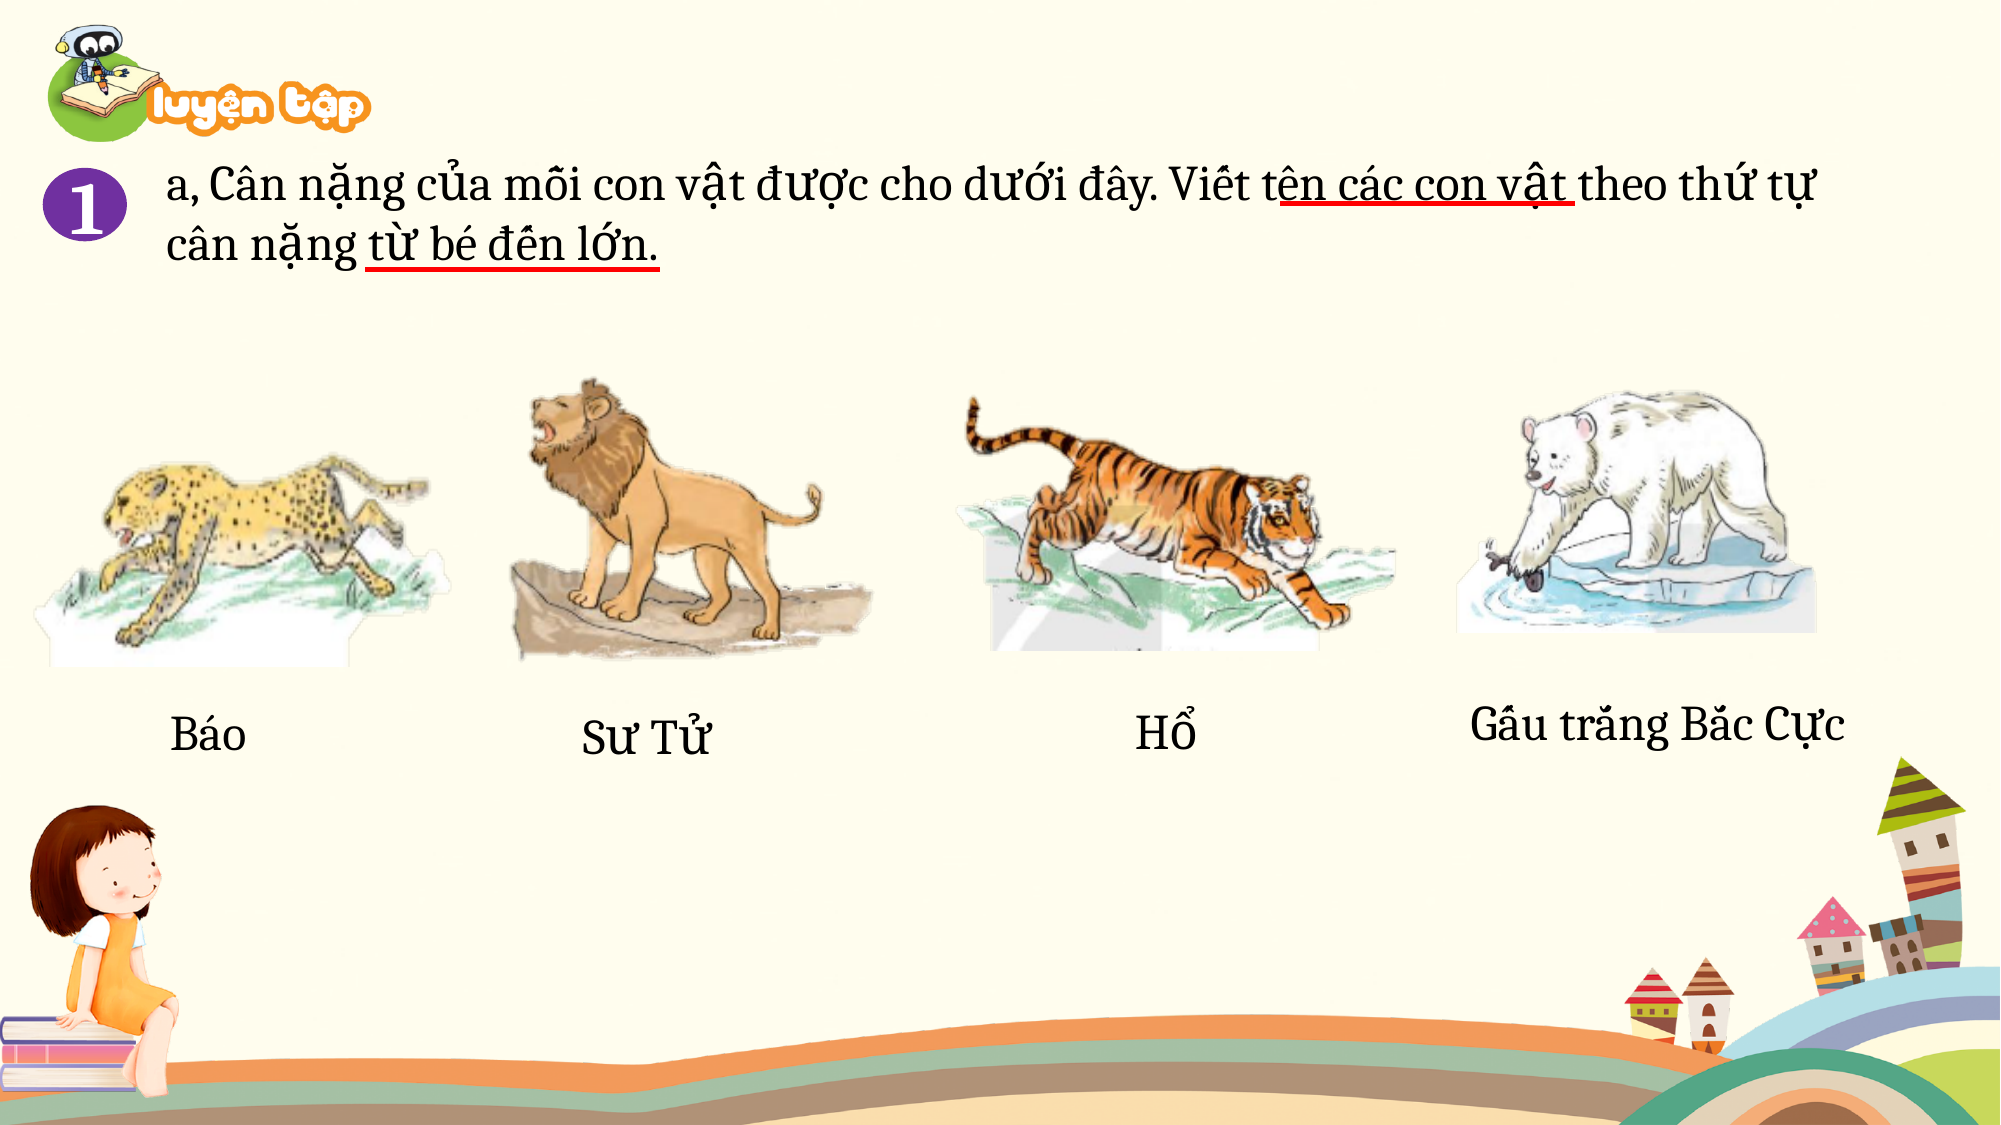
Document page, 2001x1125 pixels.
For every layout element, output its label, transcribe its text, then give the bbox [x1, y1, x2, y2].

text_box Gấu trắng Bắc Cực [1375, 682, 1941, 758]
text_box 1 [43, 168, 126, 241]
picture [0, 0, 2000, 1125]
text_box Báo [58, 692, 358, 768]
text_box Hổ [1017, 691, 1316, 767]
text_box a, Cân nặng của mỗi con vật được cho dưới đây. Viết tên các con vật theo thứ tự cân nặng từ bé đến lớn. [151, 143, 1899, 279]
text_box Sư Tử [498, 696, 797, 772]
